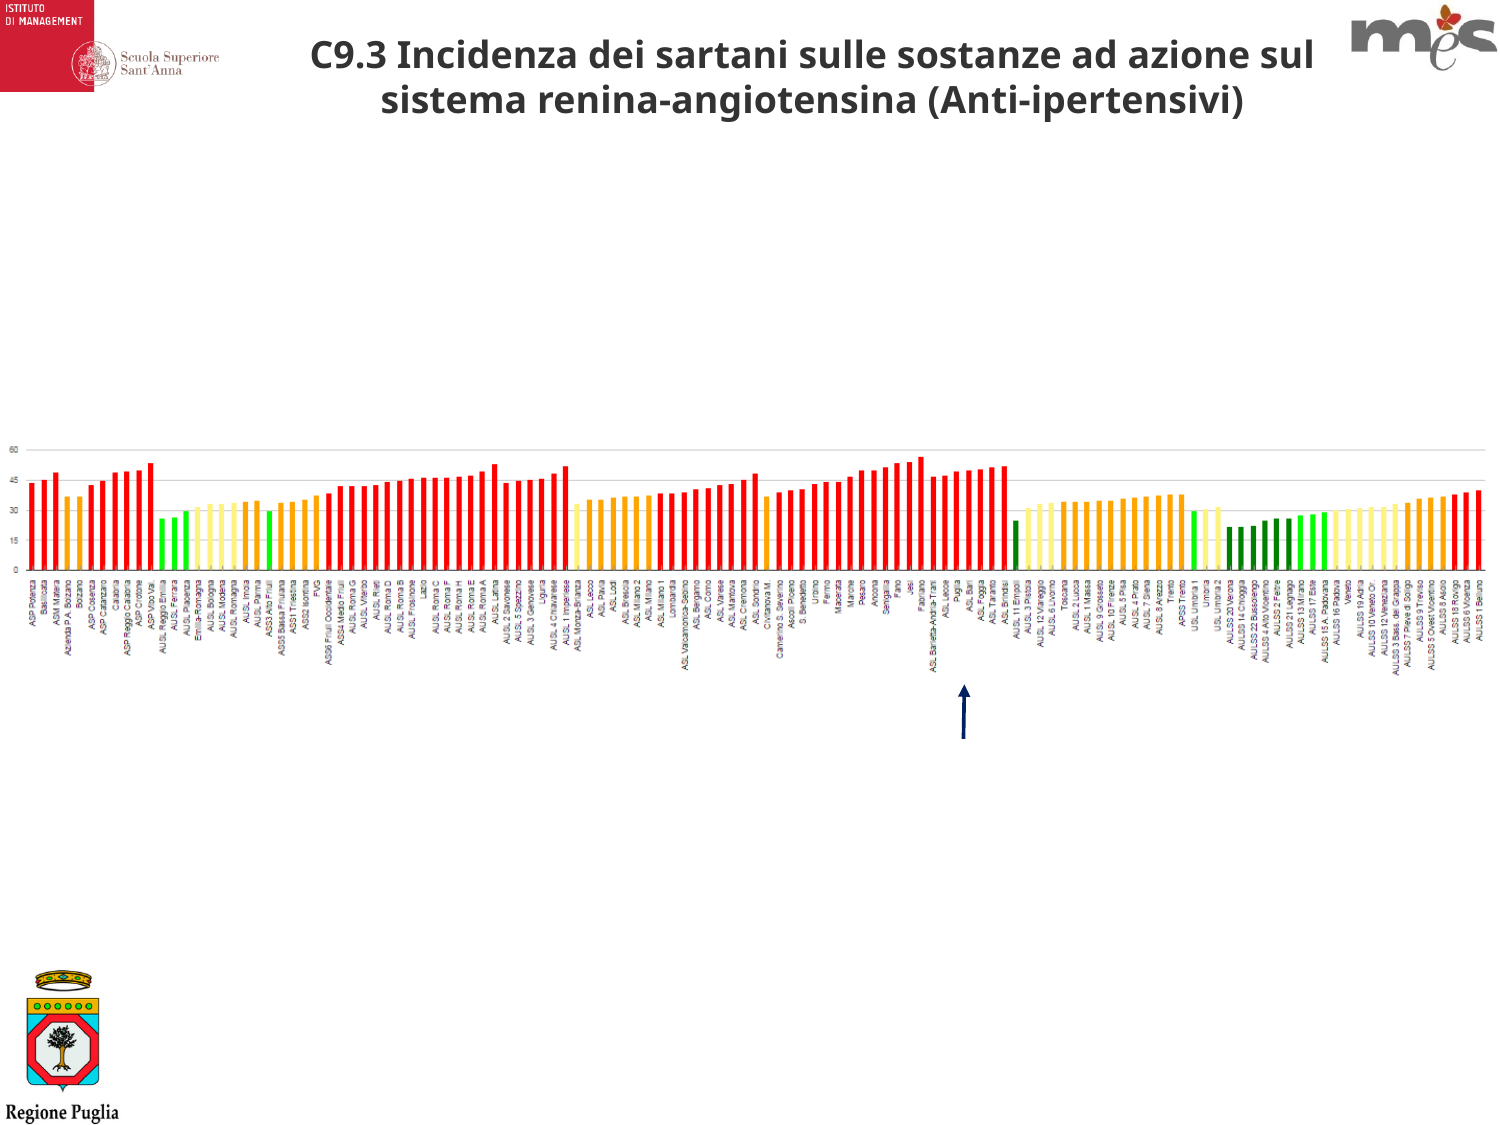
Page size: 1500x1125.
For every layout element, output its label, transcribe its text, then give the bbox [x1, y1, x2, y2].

picture [0, 0, 219, 92]
picture [2, 969, 126, 1125]
picture [1339, 0, 1500, 77]
picture [0, 437, 1500, 712]
text_box C9.3 Incidenza dei sartani sulle sostanze ad azione sul sistema renina-angiotensina (Anti-ipertensivi) [281, 23, 1345, 129]
